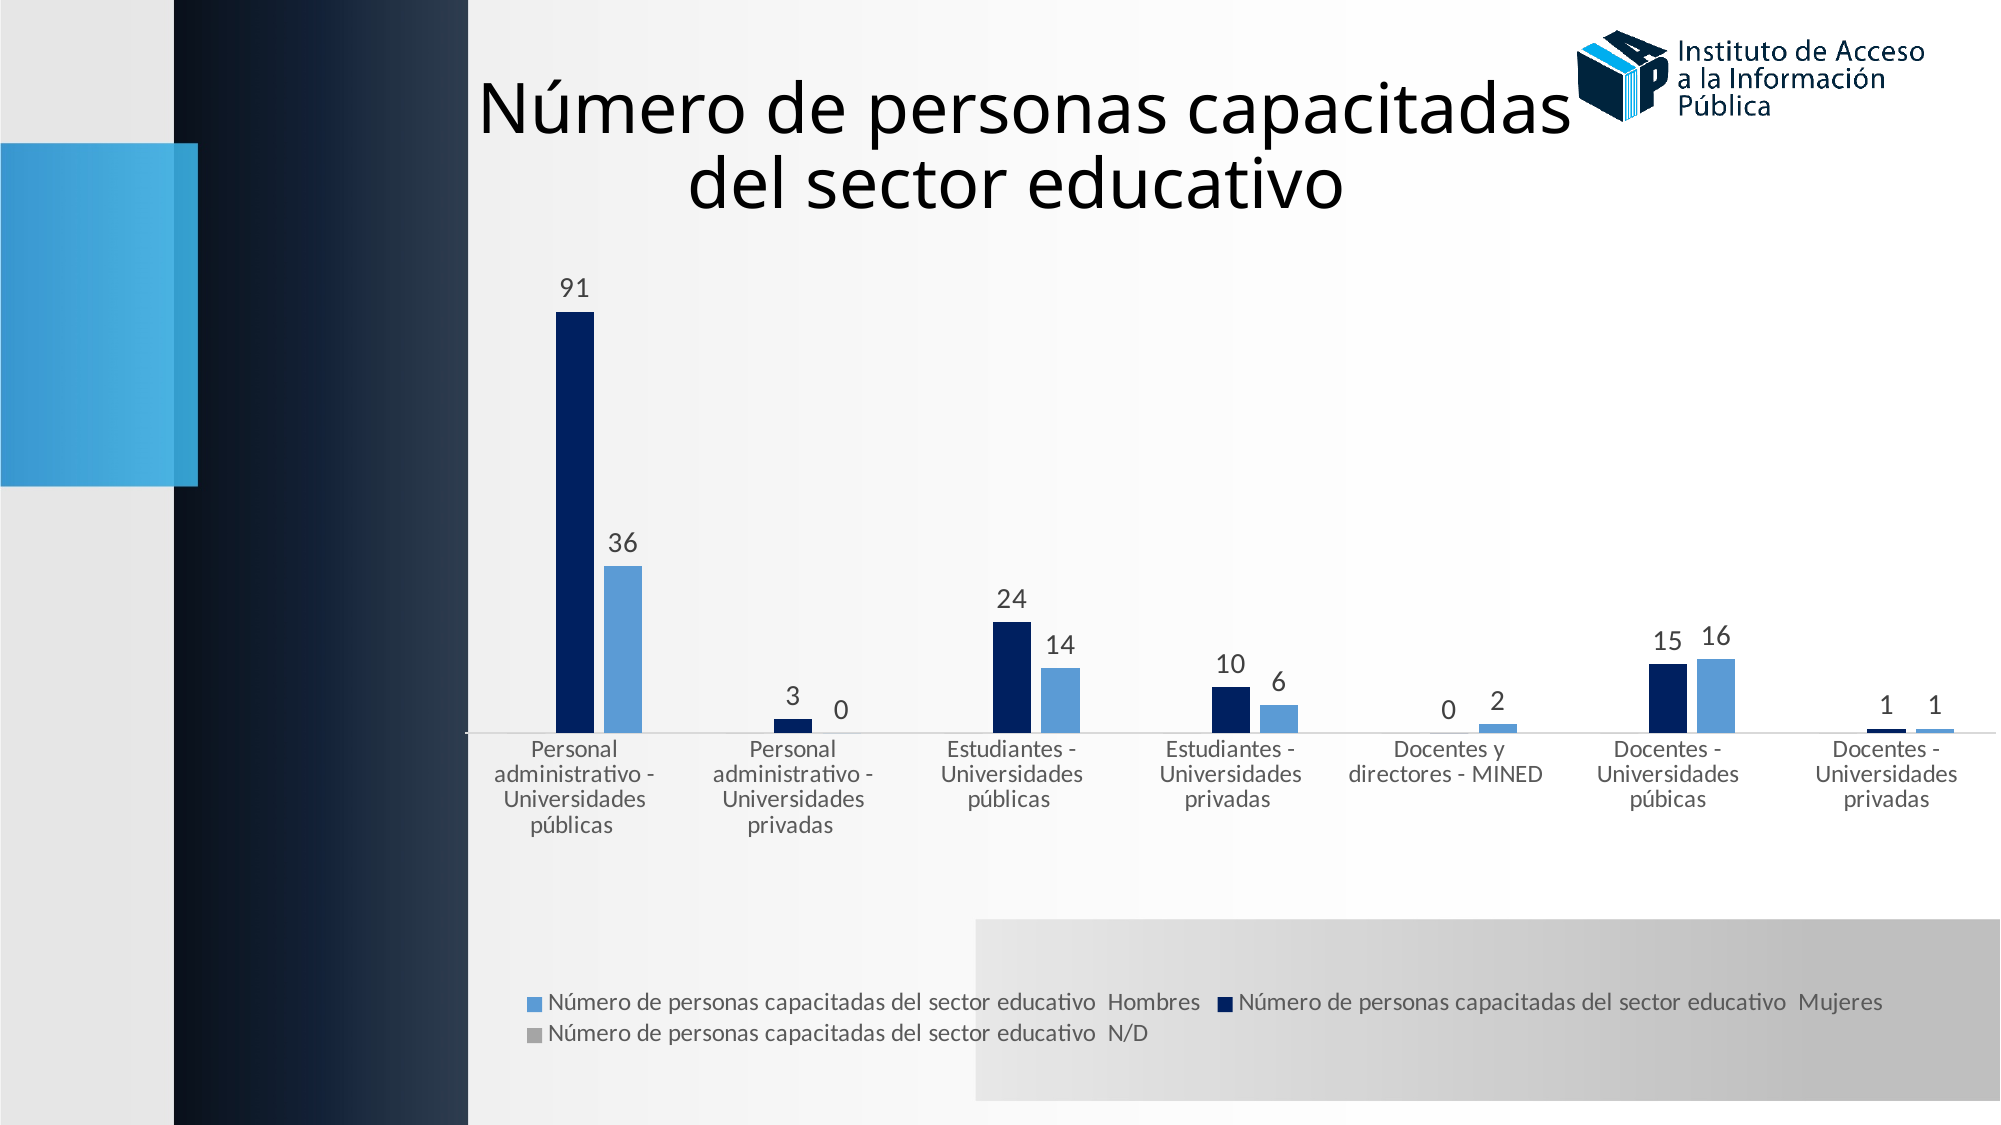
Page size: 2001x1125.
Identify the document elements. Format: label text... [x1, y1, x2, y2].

picture [0, 0, 2000, 1125]
title Número de personas capacitadas del sector educativo [451, 55, 1600, 240]
chart [396, 240, 2000, 1055]
